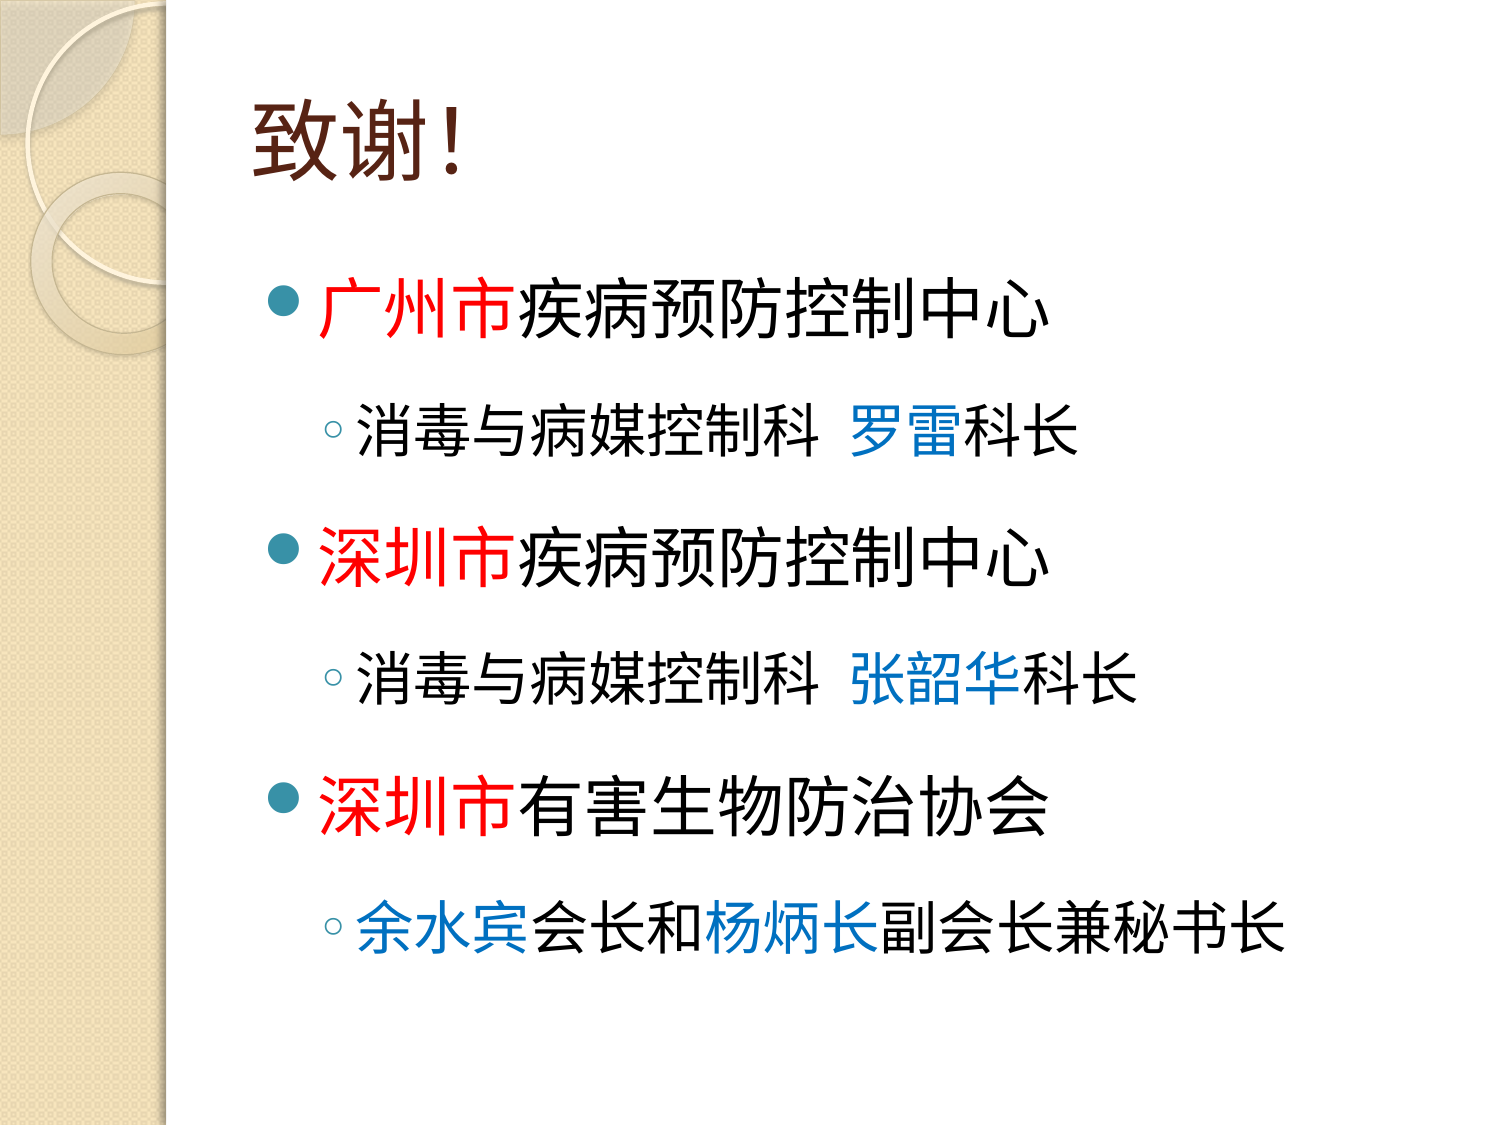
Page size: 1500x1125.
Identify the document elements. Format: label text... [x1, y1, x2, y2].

title 致谢！ [235, 45, 1466, 219]
list 广州市疾病预防控制中心 消毒与病媒控制科 罗雷科长 深圳市疾病预防控制中心 消毒与病媒控制科 张韶华科长 深圳市有害生物防治协会 余水宾会长和杨炳长副会长兼秘书长 [235, 219, 1466, 1025]
